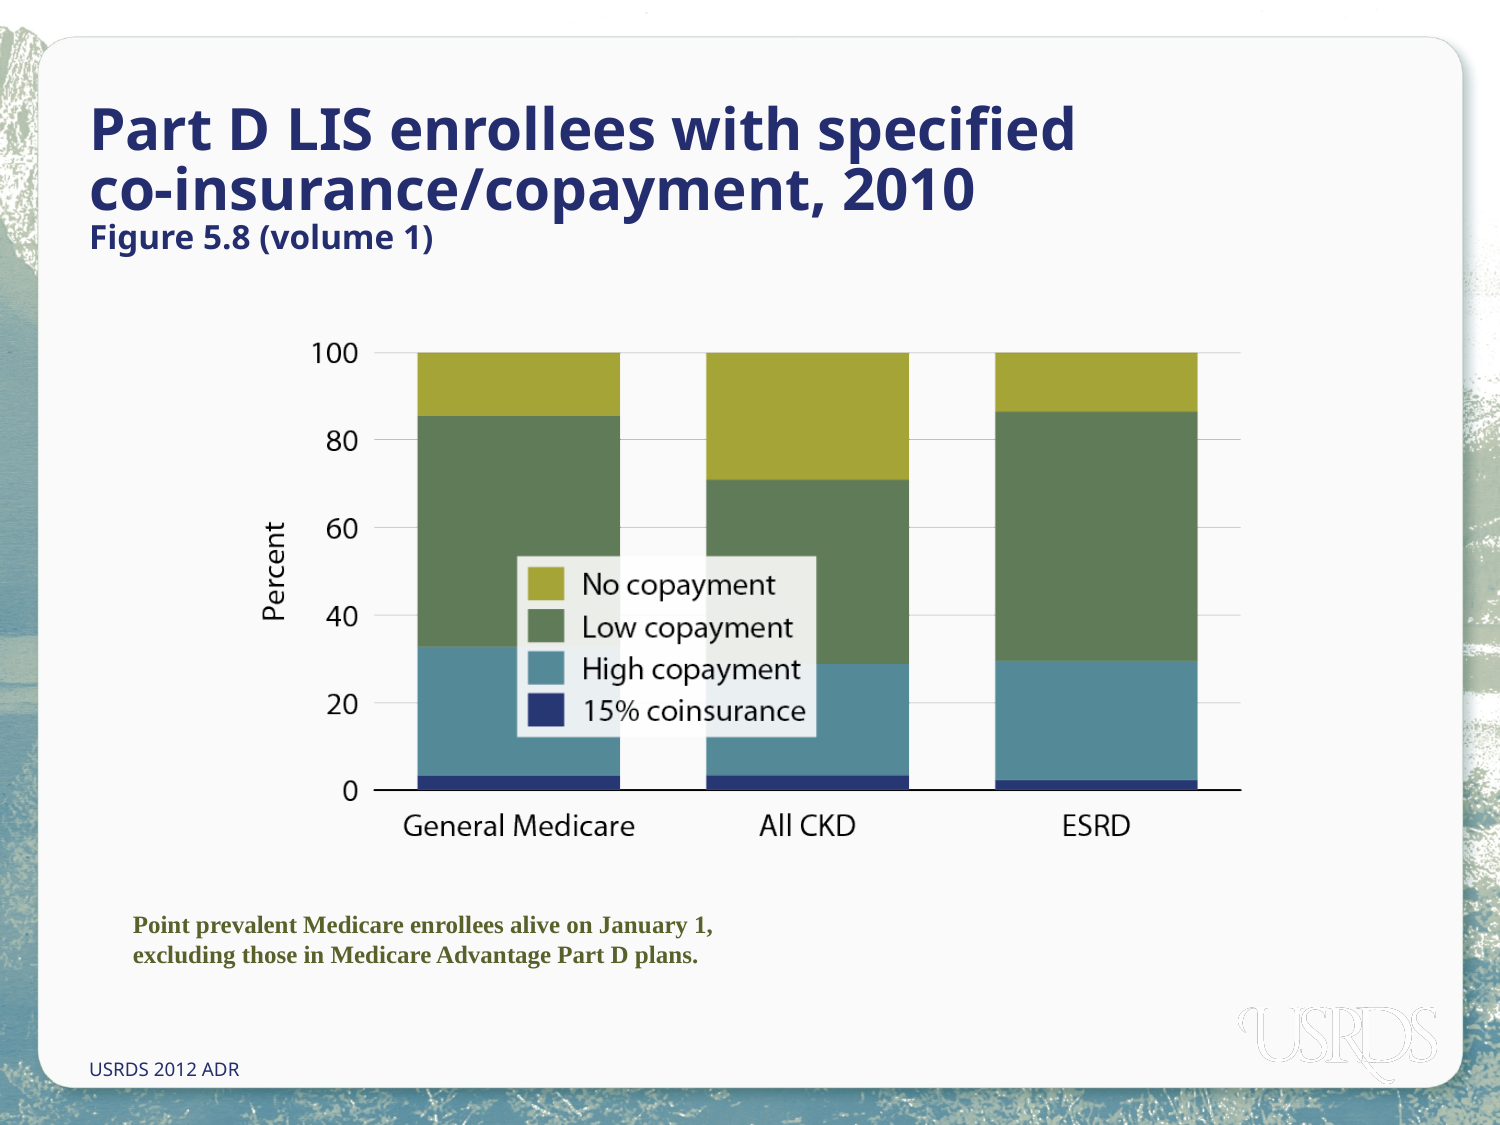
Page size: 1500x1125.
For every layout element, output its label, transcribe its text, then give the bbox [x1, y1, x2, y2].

text_box Point prevalent Medicare enrollees alive on January 1, excluding those in Medicare Advantage Part D plans. [132, 904, 750, 976]
title Part D LIS enrollees with specified co-insurance/copayment, 2010 Figure 5.8 (volume 1) [74, 45, 1425, 264]
picture [0, 0, 1500, 1125]
